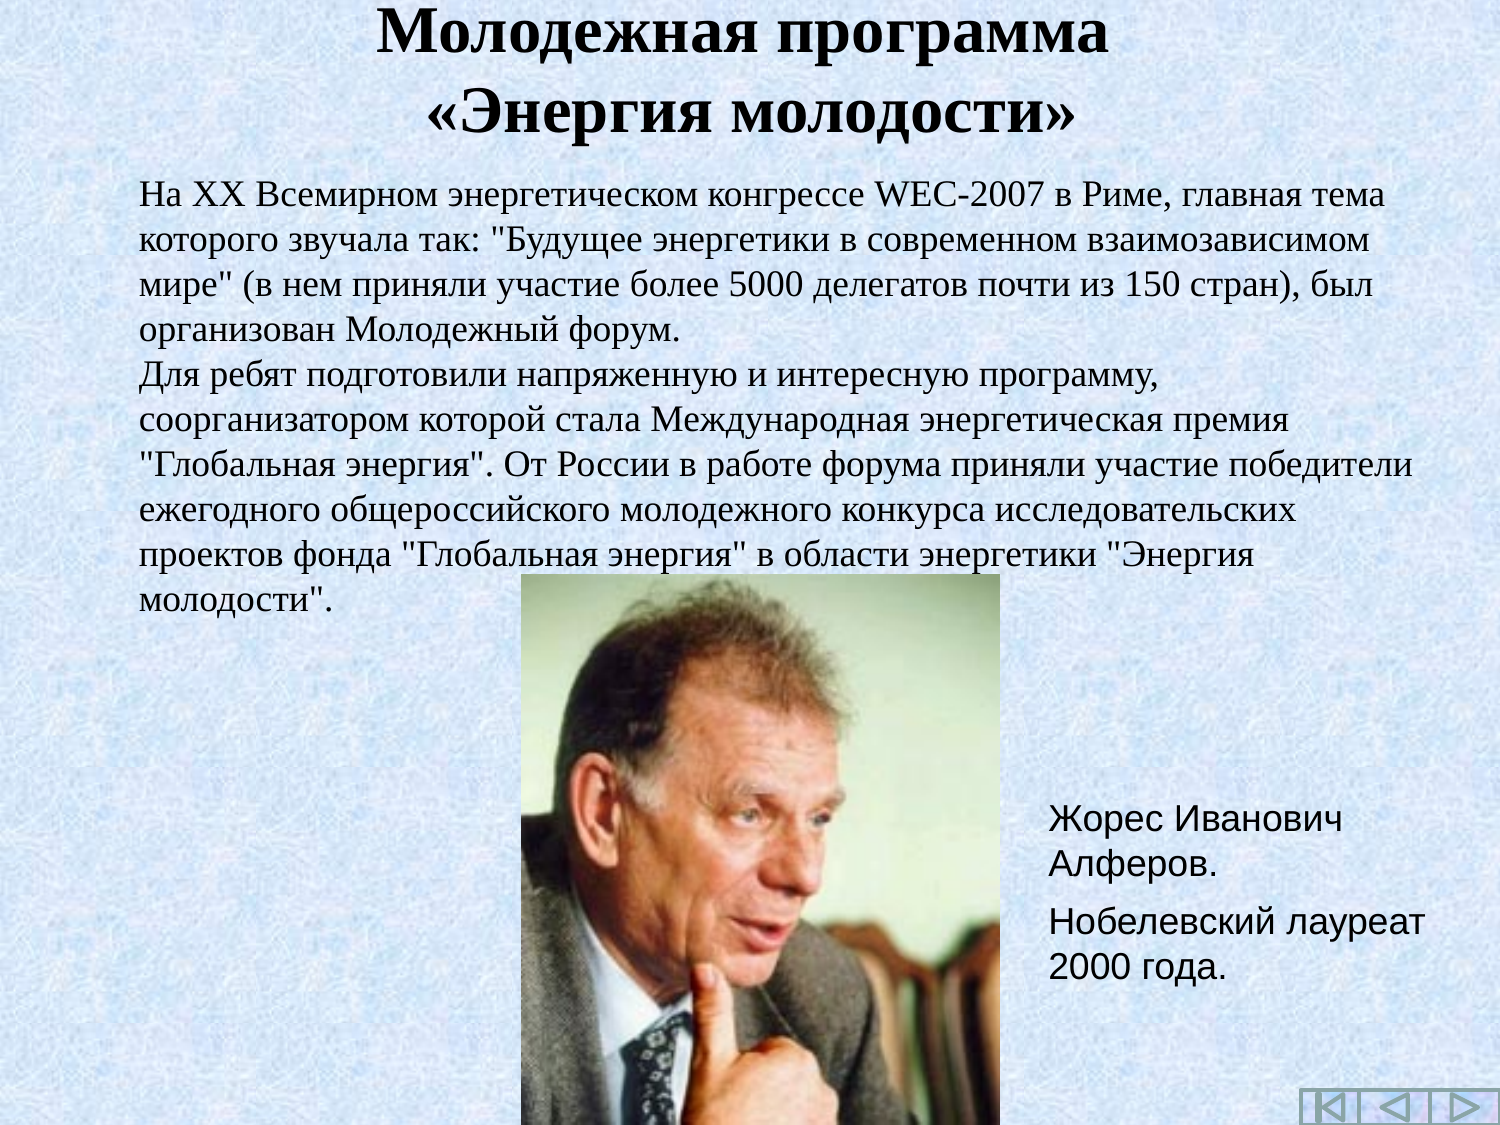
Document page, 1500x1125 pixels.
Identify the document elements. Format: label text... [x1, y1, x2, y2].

title Молодежная программа «Энергия молодости» [76, 0, 1428, 160]
text_box [1361, 1088, 1432, 1125]
text_box [1432, 1088, 1500, 1125]
text_box [1299, 1088, 1361, 1125]
text_box Жорес Иванович Алферов. Нобелевский лауреат 2000 года. [1033, 786, 1471, 995]
text_box На XX Всемирном энергетическом конгрессе WEC-2007 в Риме, главная тема которого звучала так: "Будущее энергетики в современном взаимозависимом мире" (в нем приняли участие более 5000 делегатов почти из 150 стран), был организован Молодежный форум. Для ребят подготовили напряженную и интересную программу, соорганизатором которой стала Международная энергетическая премия "Глобальная энергия". От России в работе форума приняли участие победители ежегодного общероссийского молодежного конкурса исследовательских проектов фонда "Глобальная энергия" в области энергетики "Энергия молодости". [123, 161, 1436, 627]
picture [0, 0, 1500, 1125]
